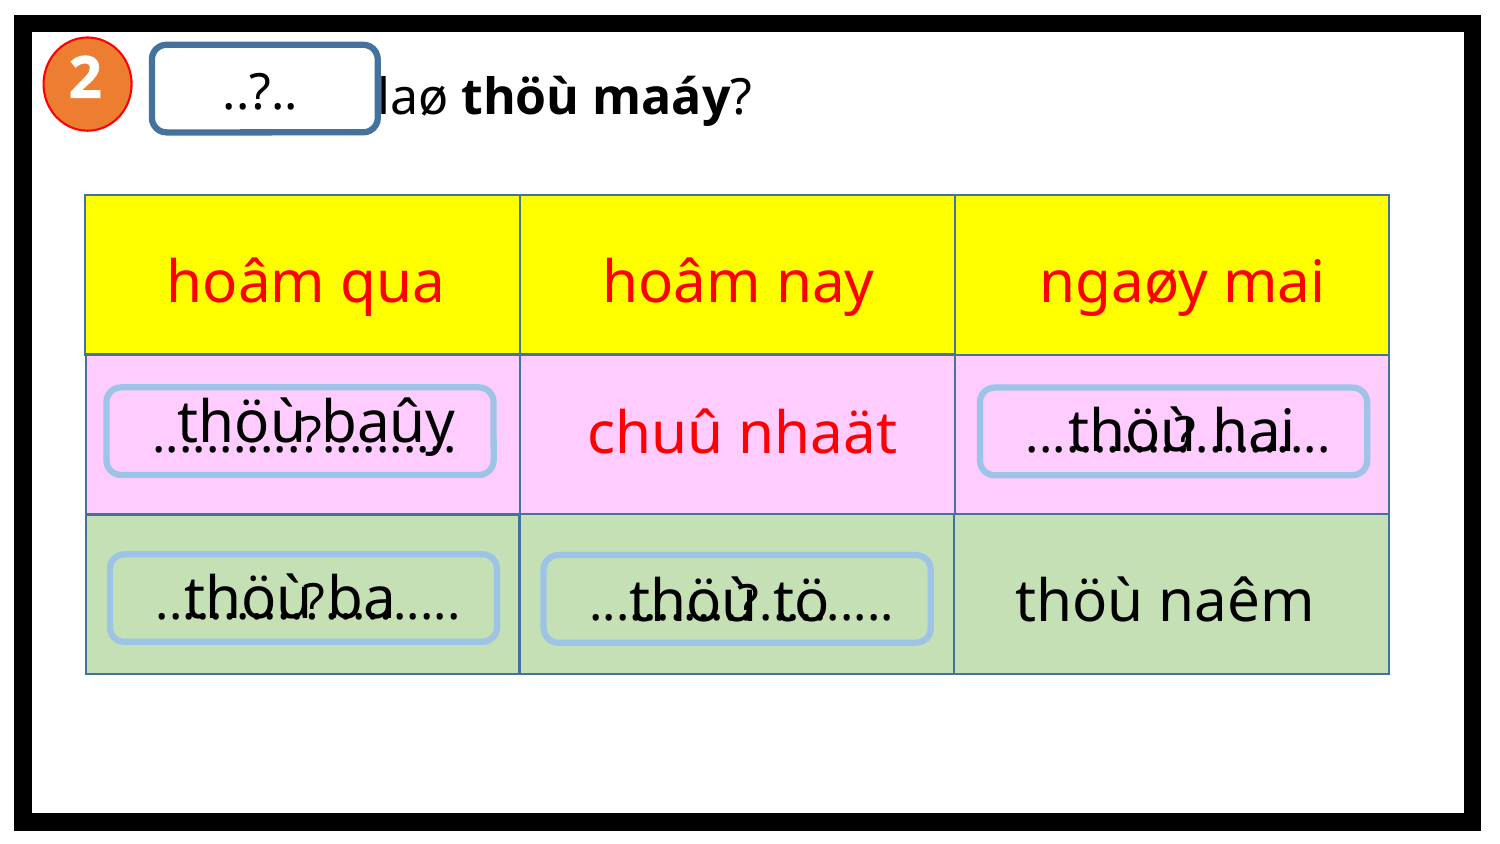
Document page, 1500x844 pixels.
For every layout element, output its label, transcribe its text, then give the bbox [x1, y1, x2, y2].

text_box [151, 44, 378, 133]
text_box laø thöù maáy? [378, 56, 768, 132]
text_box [85, 194, 519, 355]
text_box chuû nhaät [572, 388, 912, 473]
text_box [543, 555, 931, 643]
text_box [106, 377, 494, 473]
text_box [519, 355, 954, 513]
text_box [22, 22, 1474, 823]
text_box [518, 513, 953, 675]
text_box [85, 513, 518, 675]
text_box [43, 31, 132, 131]
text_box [519, 194, 954, 355]
text_box [953, 513, 1390, 675]
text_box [979, 387, 1368, 476]
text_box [109, 554, 498, 642]
text_box [85, 355, 519, 513]
text_box [954, 355, 1390, 513]
text_box thöù naêm [1000, 556, 1330, 641]
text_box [954, 194, 1390, 355]
